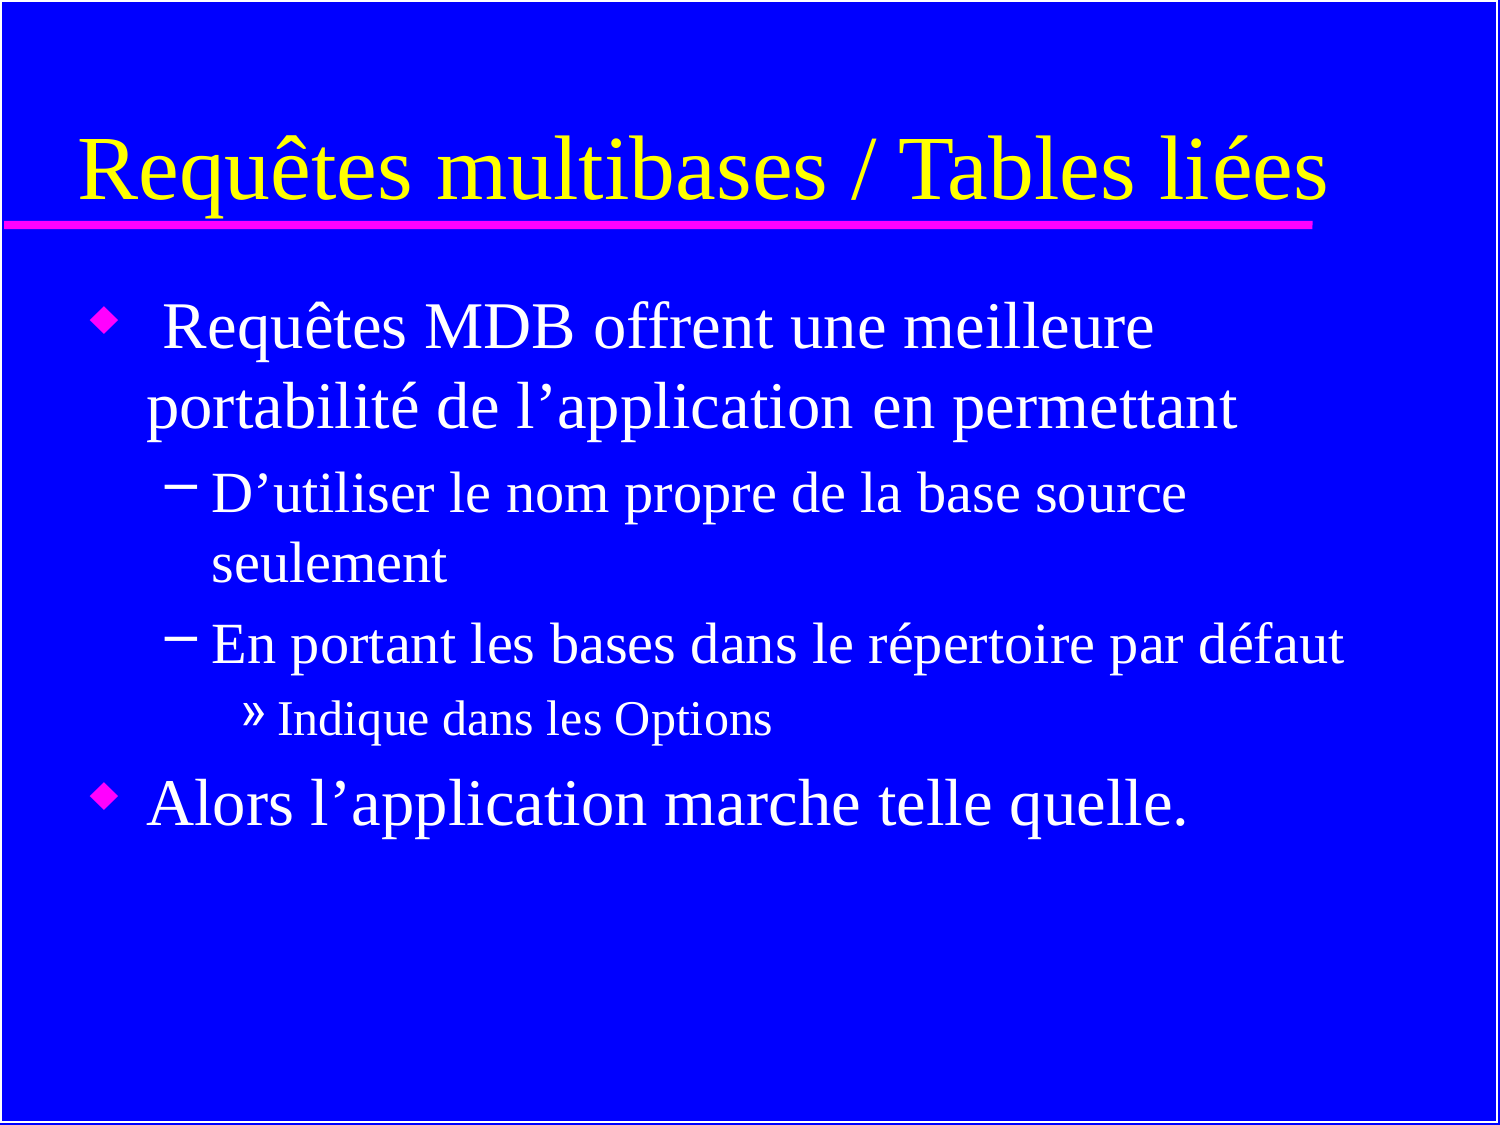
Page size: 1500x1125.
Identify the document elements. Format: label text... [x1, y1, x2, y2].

title Requêtes multibases / Tables liées [61, 43, 1438, 226]
list Requêtes MDB offrent une meilleure portabilité de l’application en permettant D’utiliser le nom propre de la base source seulement En portant les bases dans le répertoire par défaut Indique dans les Options Alors l’application marche telle quelle. [74, 274, 1426, 889]
